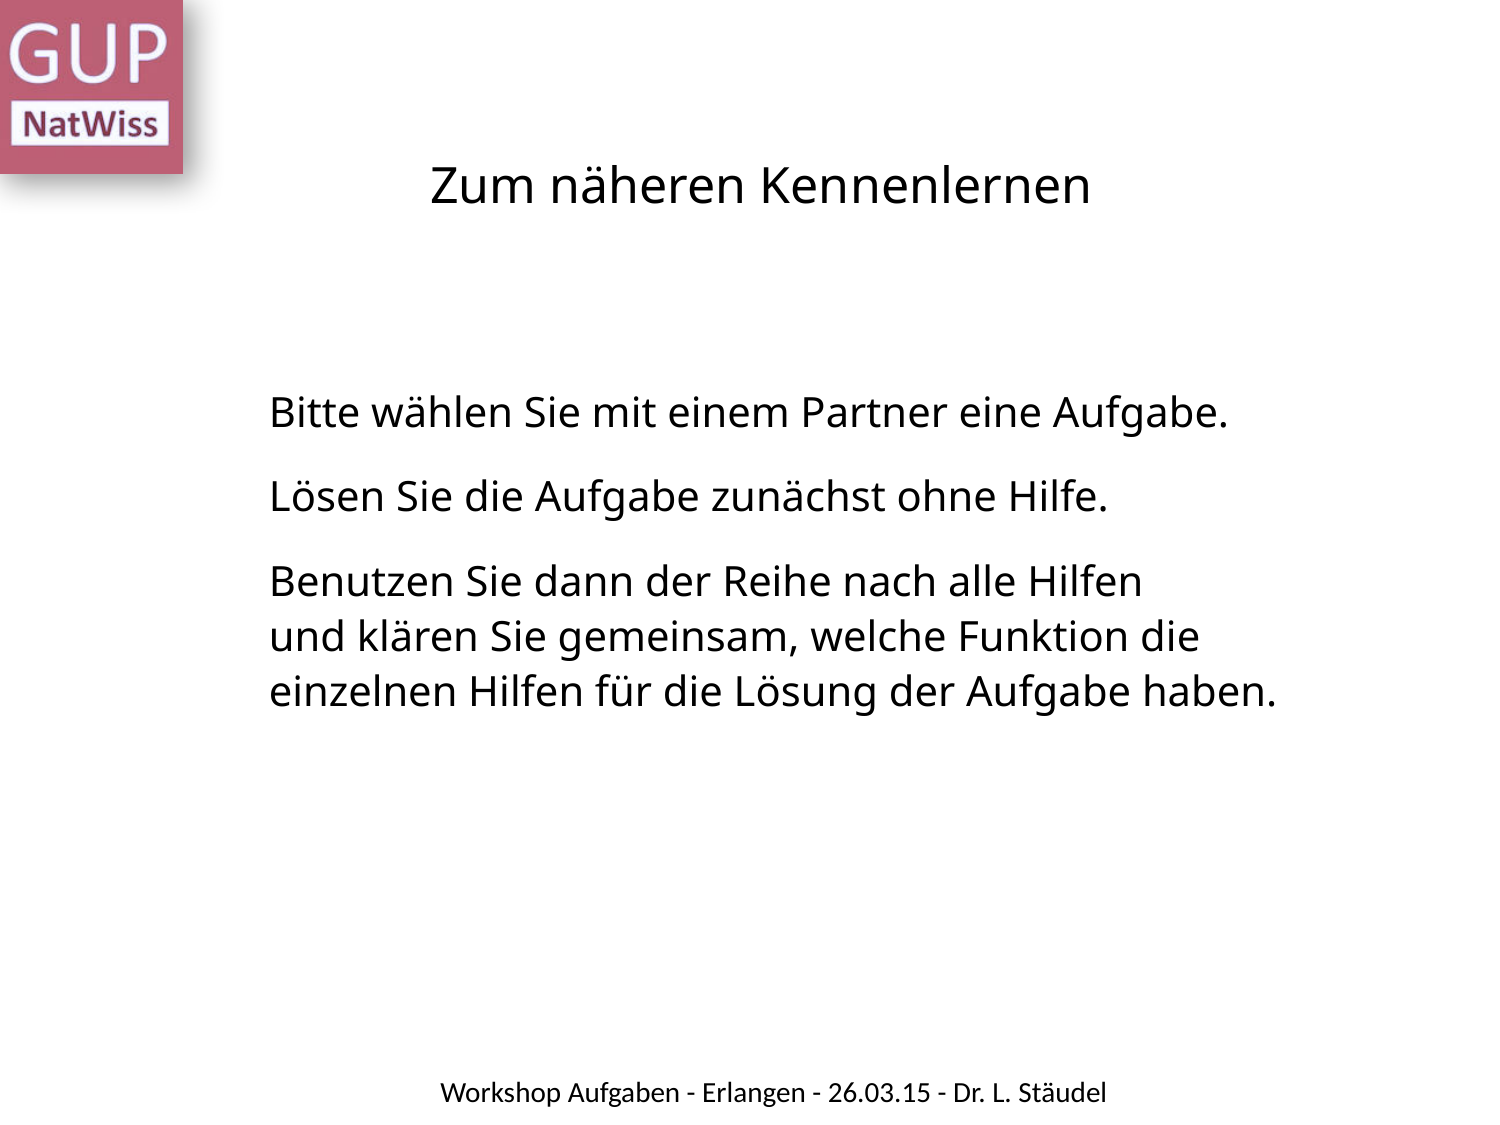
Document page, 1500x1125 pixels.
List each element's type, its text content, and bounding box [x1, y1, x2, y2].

title Zum näheren Kennenlernen [123, 89, 1400, 278]
footer Workshop Aufgaben - Erlangen - 26.03.15 - Dr. L. Stäudel [336, 1066, 1213, 1125]
picture [0, 0, 184, 175]
list Bitte wählen Sie mit einem Partner eine Aufgabe. Lösen Sie die Aufgabe zunächst ohne Hilfe. Benutzen Sie dann der Reihe nach alle Hilfen und klären Sie gemeinsam, welche Funktion die einzelnen Hilfen für die Lösung der Aufgabe haben. [253, 373, 1330, 906]
